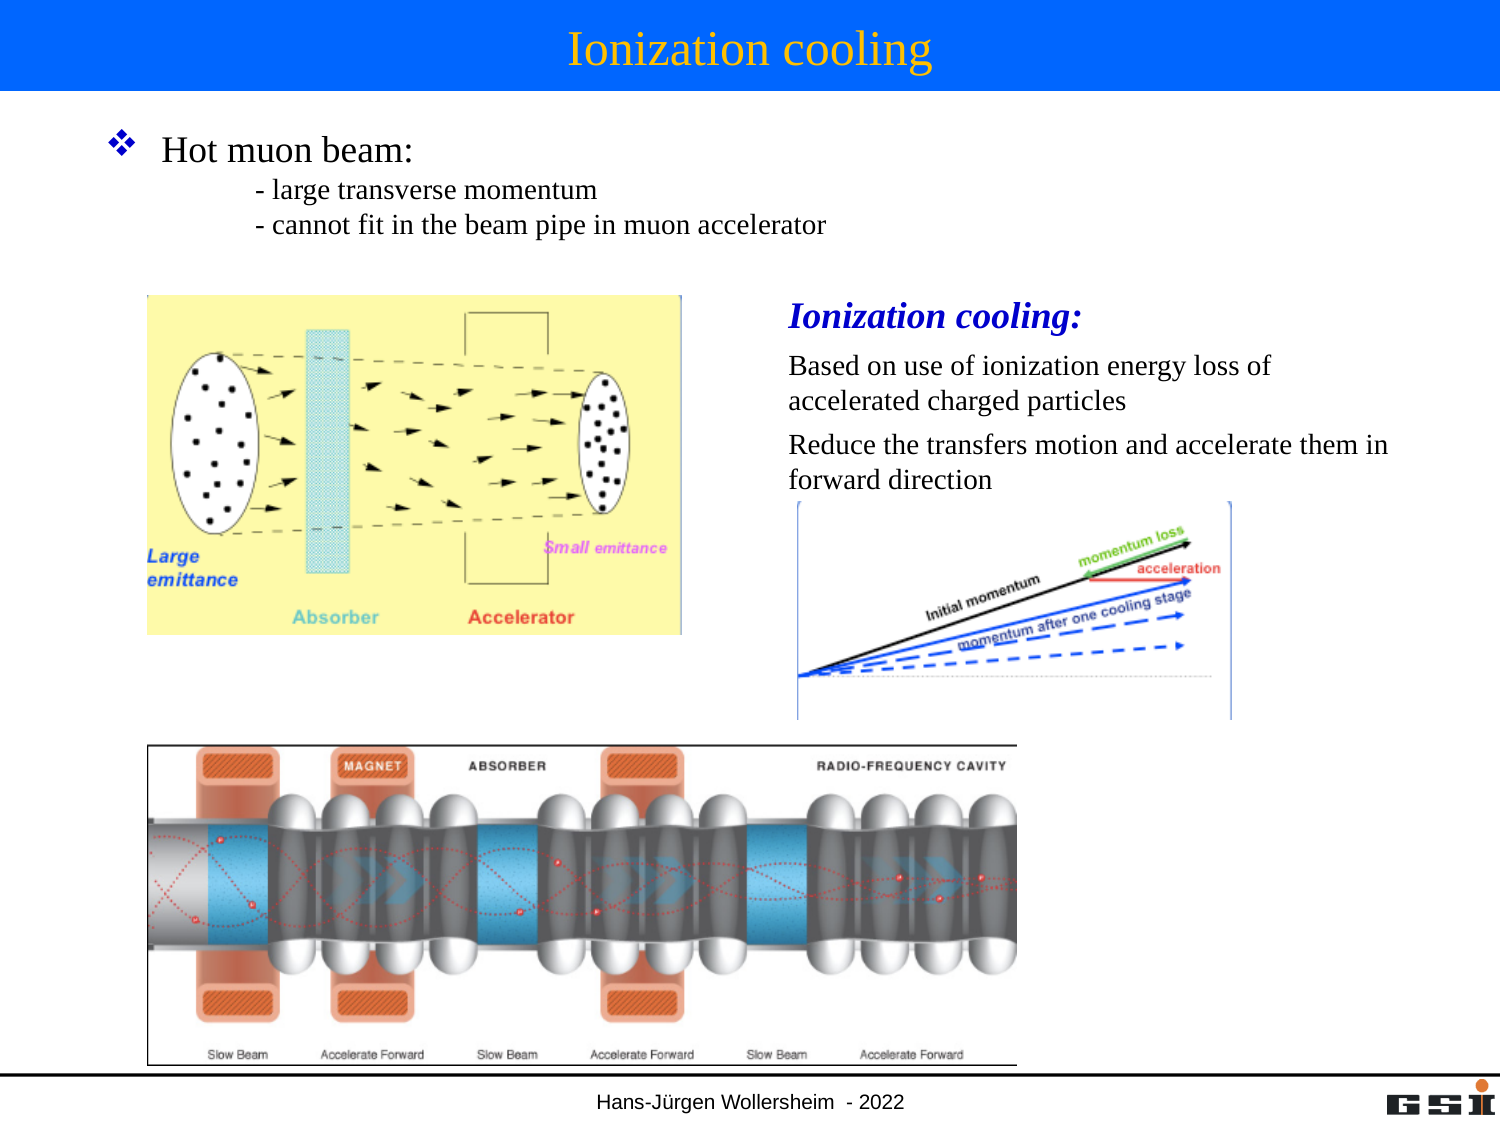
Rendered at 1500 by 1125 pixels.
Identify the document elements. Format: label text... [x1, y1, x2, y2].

picture [1387, 1079, 1495, 1115]
title Ionization cooling [0, 0, 1500, 91]
text_box Hot muon beam: - large transverse momentum - cannot fit in the beam pipe in muon accelerator [90, 118, 842, 248]
text_box Ionization cooling: Based on use of ionization energy loss of accelerated charged particles Reduce the transfers motion and accelerate them in forward direction [773, 283, 1412, 503]
picture [147, 295, 683, 635]
picture [147, 743, 1017, 1066]
picture [796, 501, 1232, 720]
